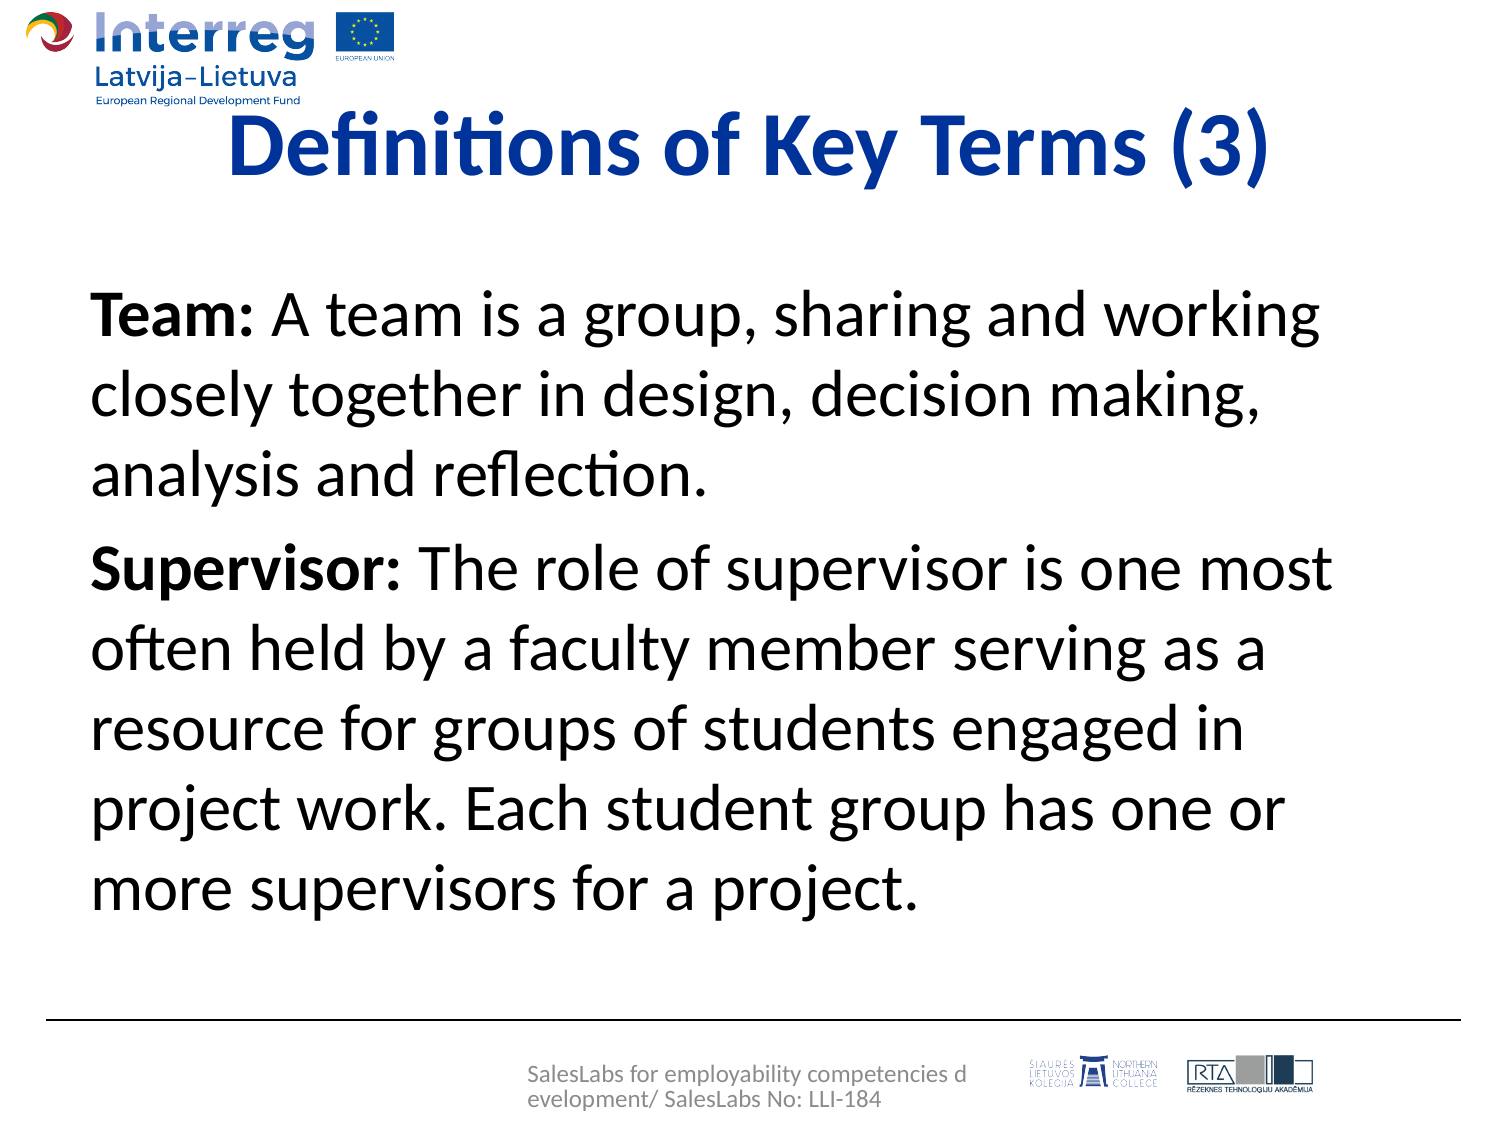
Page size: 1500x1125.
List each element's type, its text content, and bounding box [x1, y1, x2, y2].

footer SalesLabs for employability competencies development/ SalesLabs No: LLI-184 [512, 1042, 988, 1103]
picture [1030, 1055, 1157, 1087]
picture [26, 12, 394, 107]
picture [1187, 1055, 1313, 1093]
list Team: A team is a group, sharing and working closely together in design, decision making, analysis and reflection. Supervisor: The role of supervisor is one most often held by a faculty member serving as a resource for groups of students engaged in project work. Each student group has one or more supervisors for a project. [75, 262, 1425, 1005]
title Definitions of Key Terms (3) [75, 45, 1425, 233]
